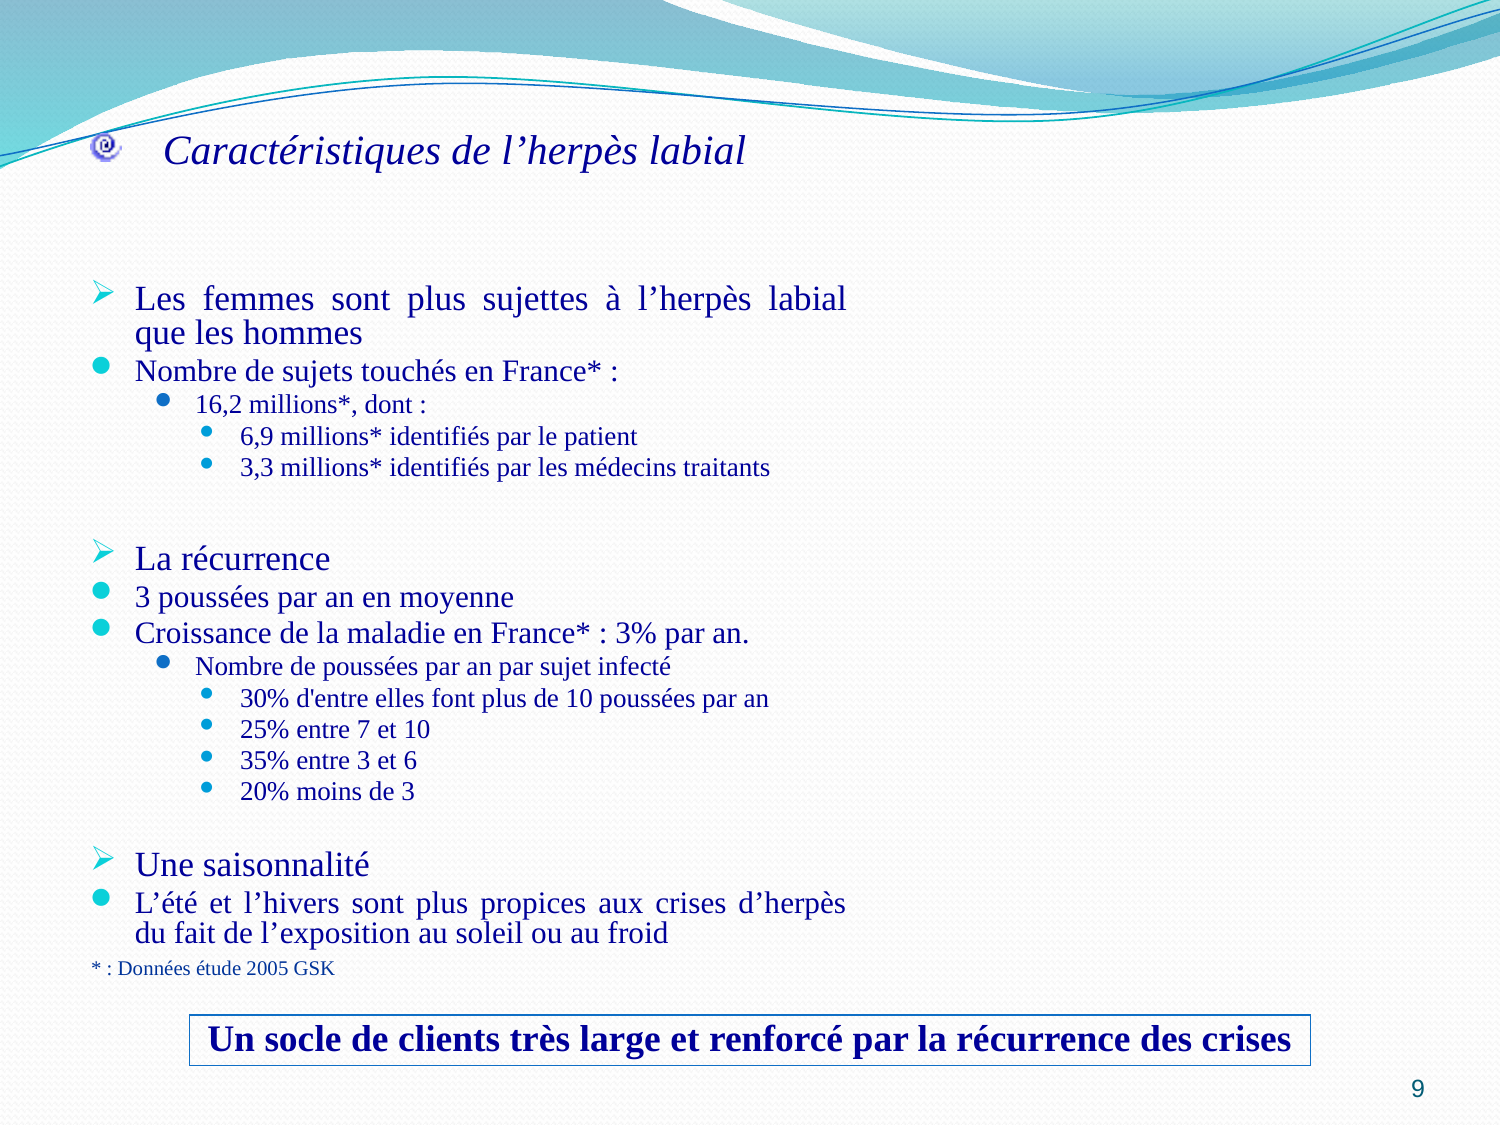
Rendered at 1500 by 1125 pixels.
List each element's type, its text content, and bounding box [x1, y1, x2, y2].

text_box Un socle de clients très large et renforcé par la récurrence des crises [189, 1014, 1311, 1066]
text_box * : Données étude 2005 GSK [76, 947, 351, 988]
list Caractéristiques de l’herpès labial Les femmes sont plus sujettes à l’herpès labial que les hommes Nombre de sujets touchés en France* : 16,2 millions*, dont : 6,9 millions* identifiés par le patient 3,3 millions* identifiés par les médecins traitants La récurrence 3 poussées par an en moyenne Croissance de la maladie en France* : 3% par an. Nombre de poussées par an par sujet infecté 30% d'entre elles font plus de 10 poussées par an 25% entre 7 et 10 35% entre 3 et 6 20% moins de 3 Une saisonnalité L’été et l’hivers sont plus propices aux crises d’herpès du fait de l’exposition au soleil ou au froid [74, 124, 863, 435]
list Caractéristiques de l’herpès labial Les femmes sont plus sujettes à l’herpès labial que les hommes Nombre de sujets touchés en France* : 16,2 millions*, dont : 6,9 millions* identifiés par le patient 3,3 millions* identifiés par les médecins traitants La récurrence 3 poussées par an en moyenne Croissance de la maladie en France* : 3% par an. Nombre de poussées par an par sujet infecté 30% d'entre elles font plus de 10 poussées par an 25% entre 7 et 10 35% entre 3 et 6 20% moins de 3 Une saisonnalité L’été et l’hivers sont plus propices aux crises d’herpès du fait de l’exposition au soleil ou au froid [74, 436, 863, 1063]
picture [90, 133, 122, 162]
slide_number 9 [1299, 1042, 1425, 1103]
